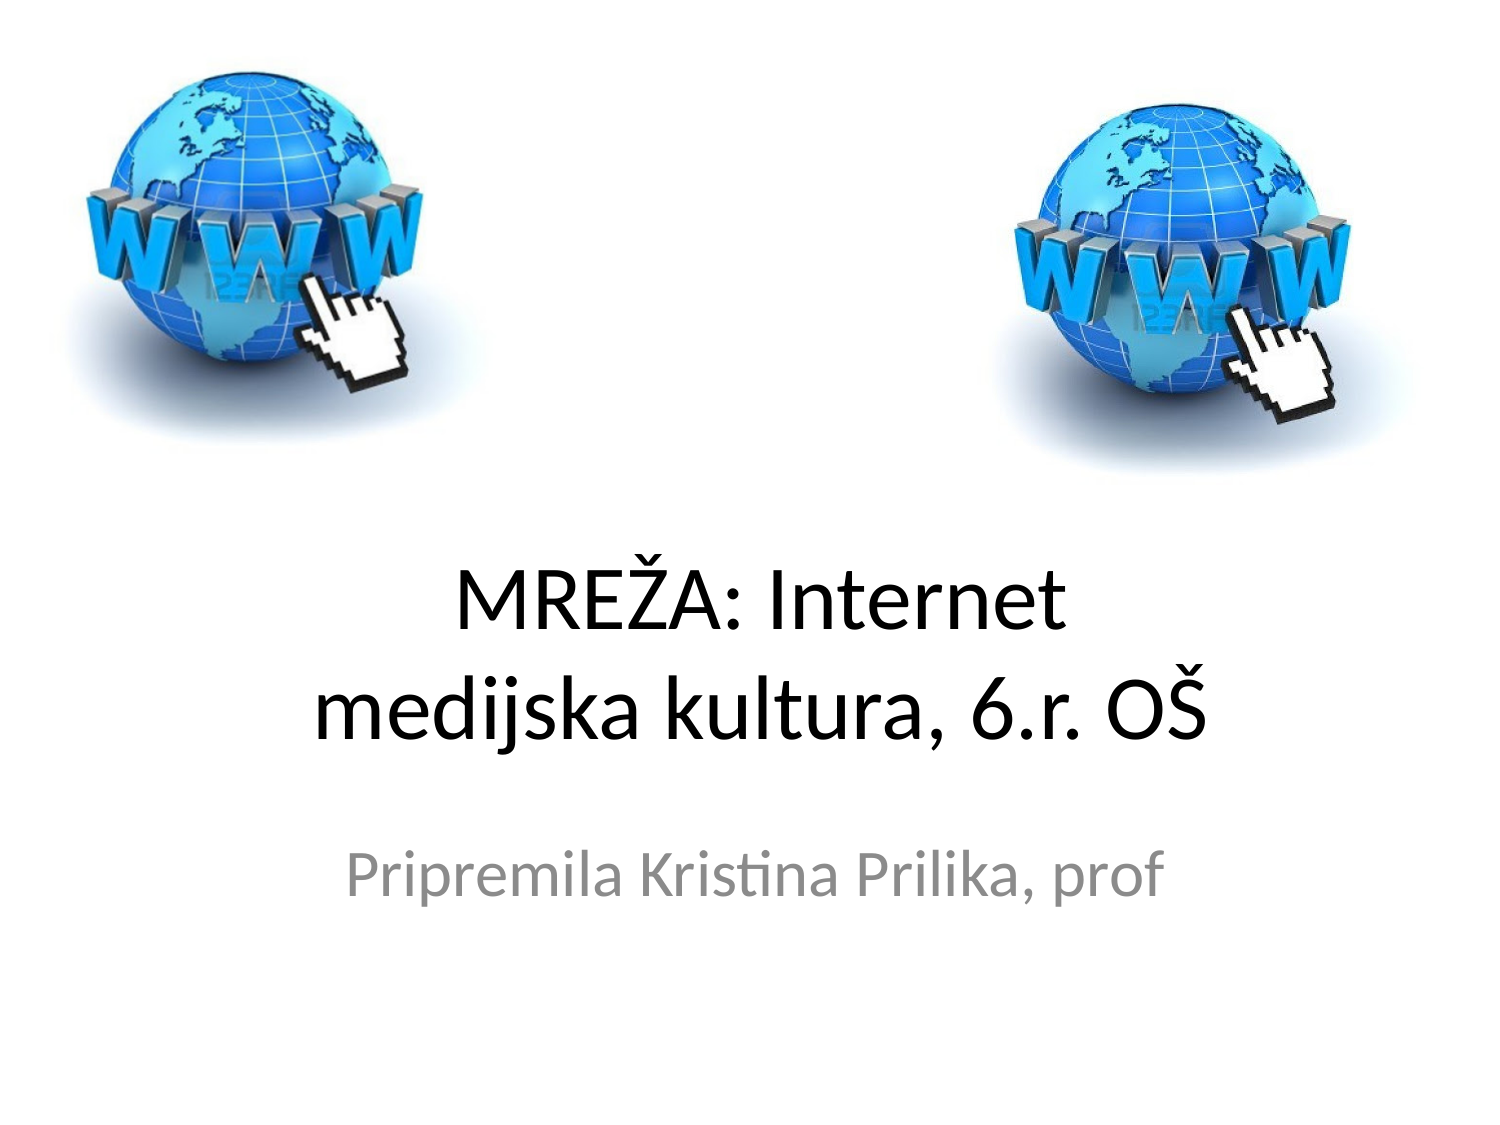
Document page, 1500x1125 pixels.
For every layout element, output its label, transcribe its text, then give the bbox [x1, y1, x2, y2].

title MREŽA: Internet medijska kultura, 6.r. OŠ [123, 527, 1399, 769]
picture [938, 30, 1431, 523]
picture [11, 0, 505, 493]
subtitle Pripremila Kristina Prilika, prof [230, 822, 1281, 1110]
